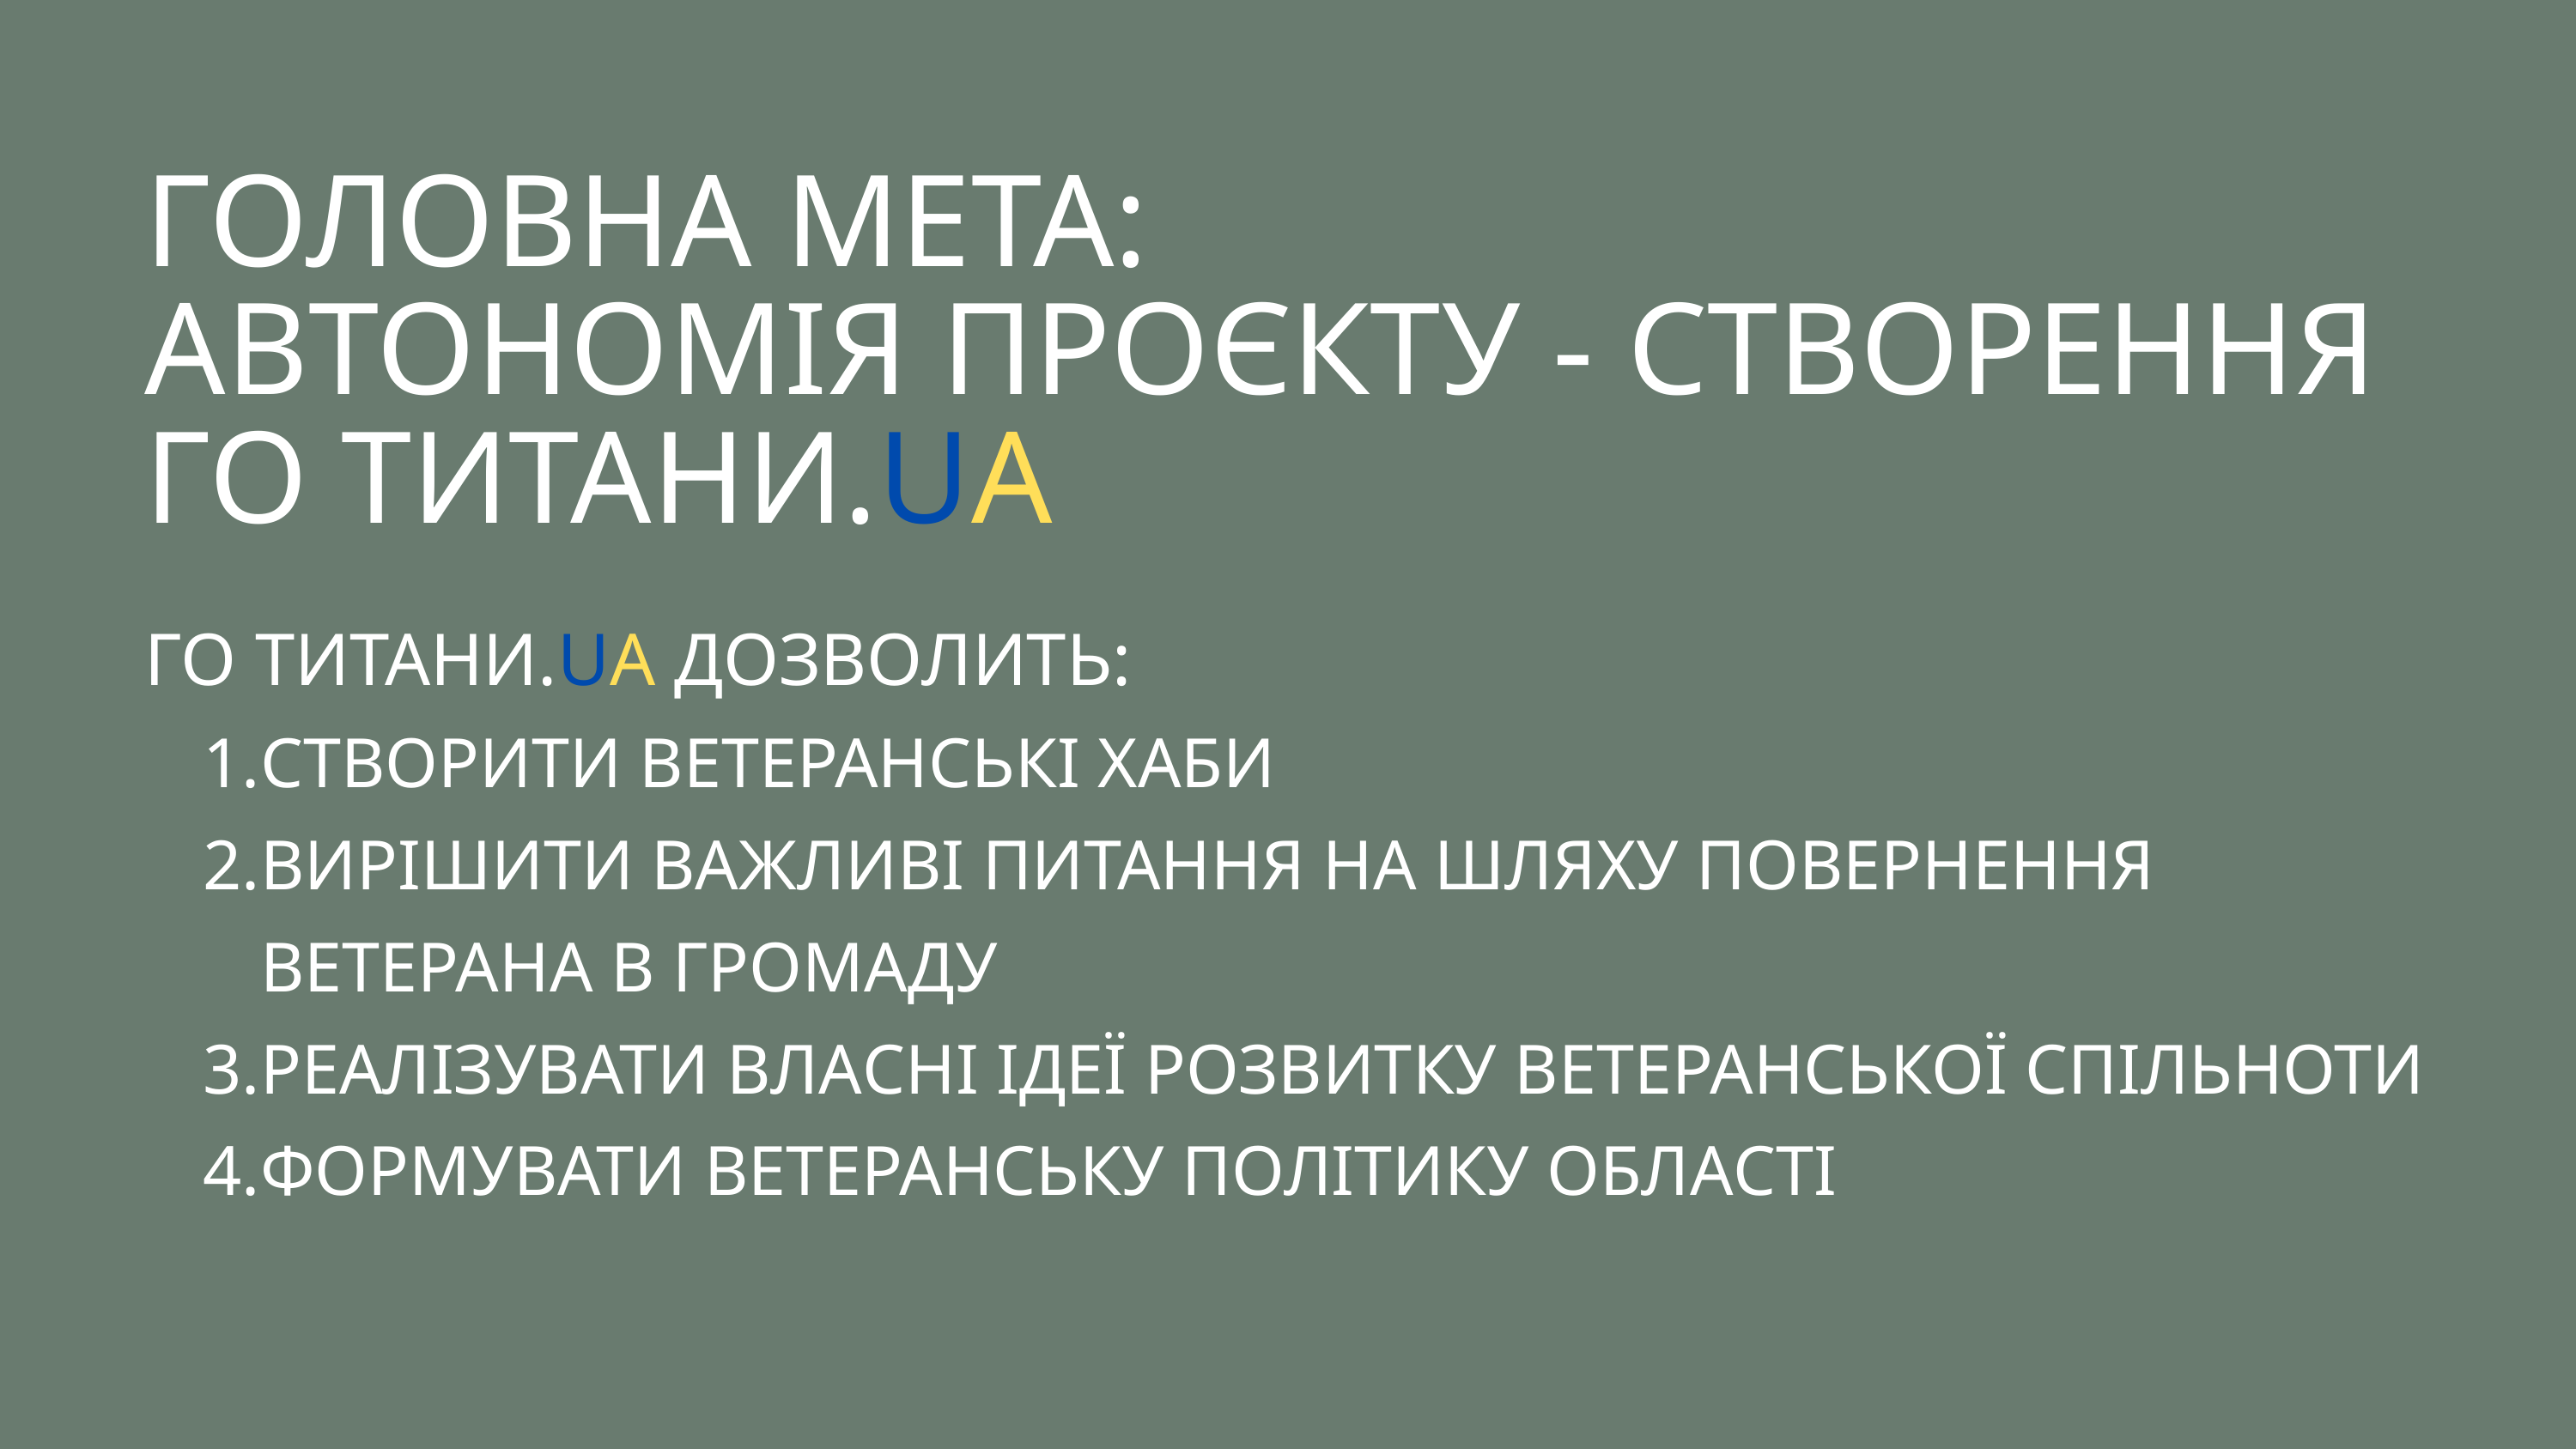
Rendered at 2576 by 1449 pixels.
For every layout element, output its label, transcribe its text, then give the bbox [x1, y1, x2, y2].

text_box ГОЛОВНА МЕТА: АВТОНОМІЯ ПРОЄКТУ - СТВОРЕННЯ ГО ТИТАНИ.UA [144, 163, 2432, 549]
text_box ГО ТИТАНИ.UA ДОЗВОЛИТЬ: СТВОРИТИ ВЕТЕРАНСЬКІ ХАБИ ВИРІШИТИ ВАЖЛИВІ ПИТАННЯ НА ШЛЯХУ ПОВЕРНЕННЯ ВЕТЕРАНА В ГРОМАДУ РЕАЛІЗУВАТИ ВЛАСНІ ІДЕЇ РОЗВИТКУ ВЕТЕРАНСЬКОЇ СПІЛЬНОТИ ФОРМУВАТИ ВЕТЕРАНСЬКУ ПОЛІТИКУ ОБЛАСТІ [144, 592, 2432, 1210]
